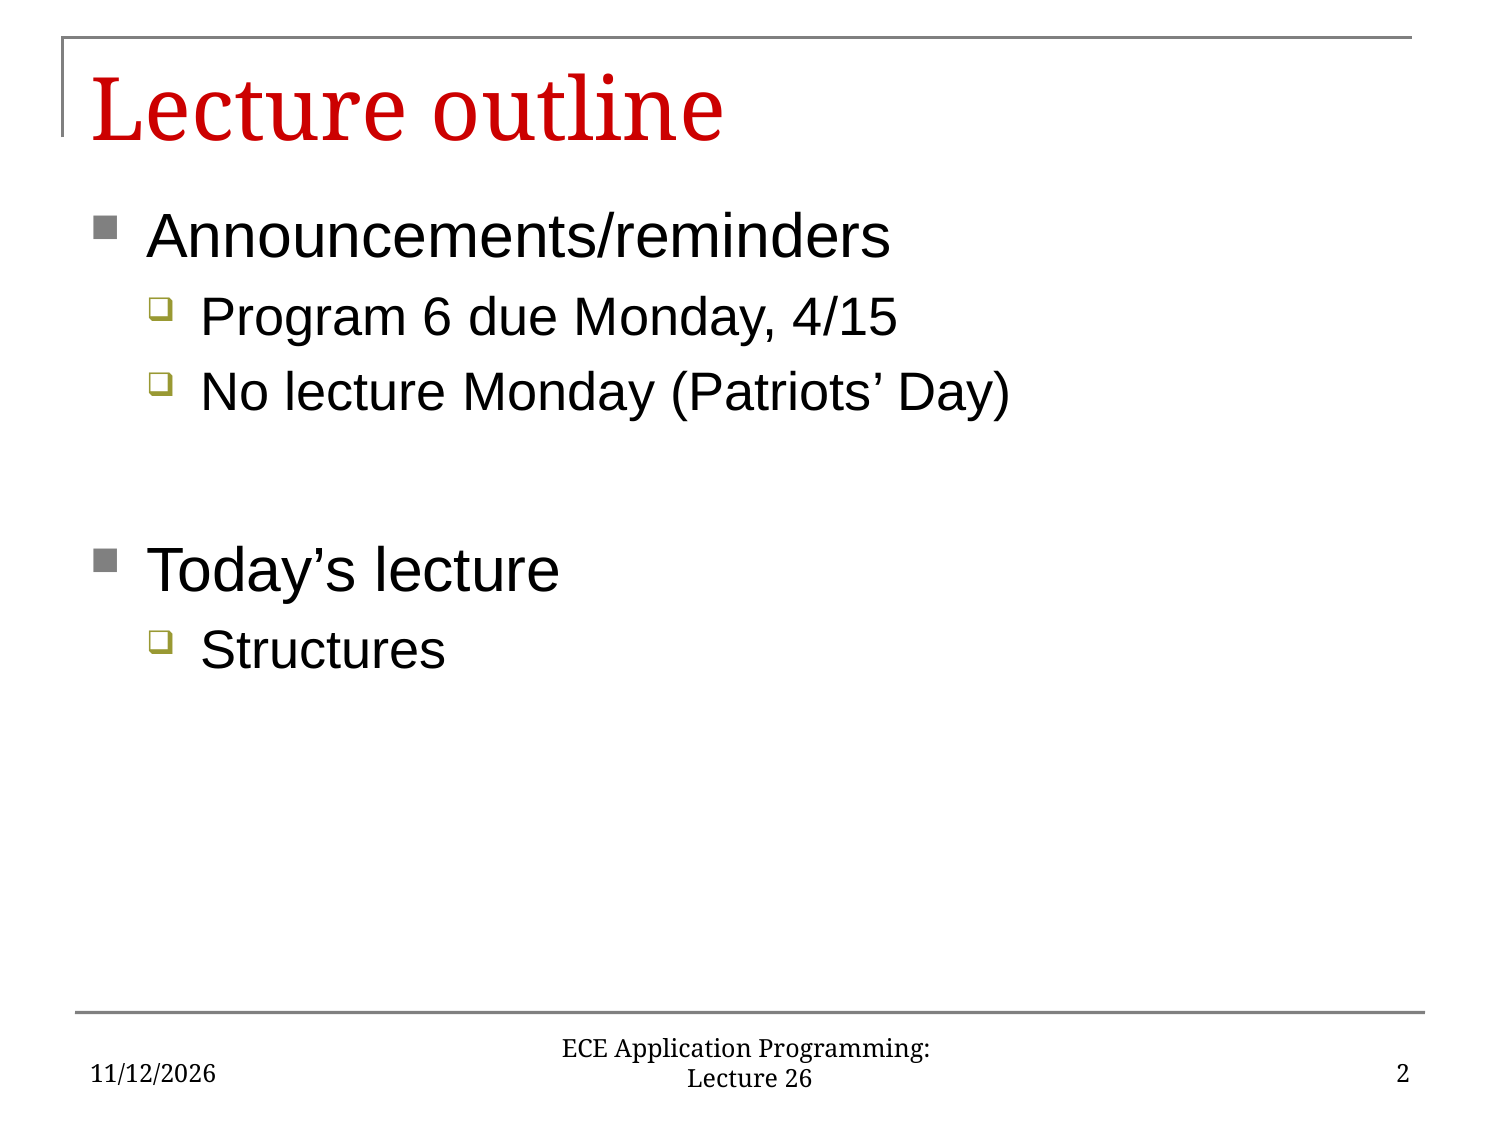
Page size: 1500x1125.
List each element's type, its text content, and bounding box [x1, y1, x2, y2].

slide_number 2 [1074, 1023, 1426, 1100]
title Lecture outline [75, 45, 1425, 163]
list Announcements/reminders Program 6 due Monday, 4/15 No lecture Monday (Patriots’ Day) Today’s lecture Structures [75, 187, 1425, 1006]
footer ECE Application Programming: Lecture 26 [512, 1024, 988, 1101]
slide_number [74, 1023, 426, 1100]
